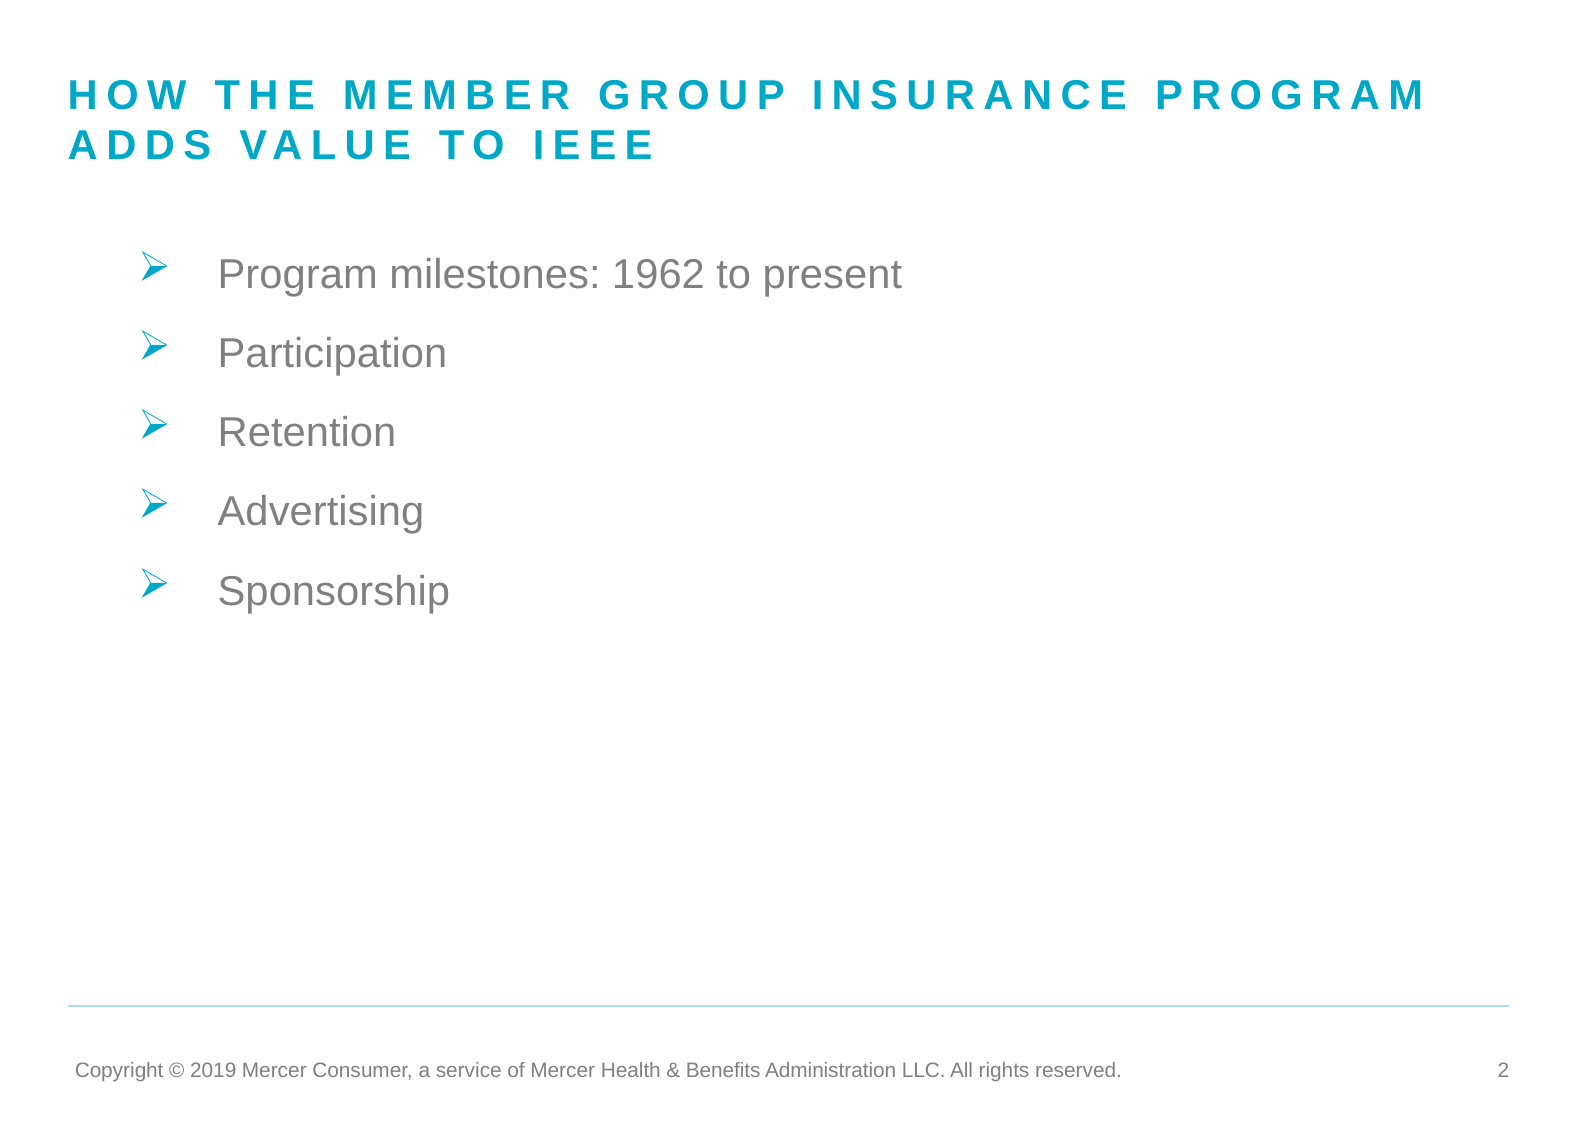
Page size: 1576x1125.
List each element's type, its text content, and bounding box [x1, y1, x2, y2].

title How The Member Group Insurance Program adds value to IEEE [67, 67, 1509, 182]
list Program milestones: 1962 to present Participation Retention Advertising Sponsorship [67, 246, 1509, 997]
